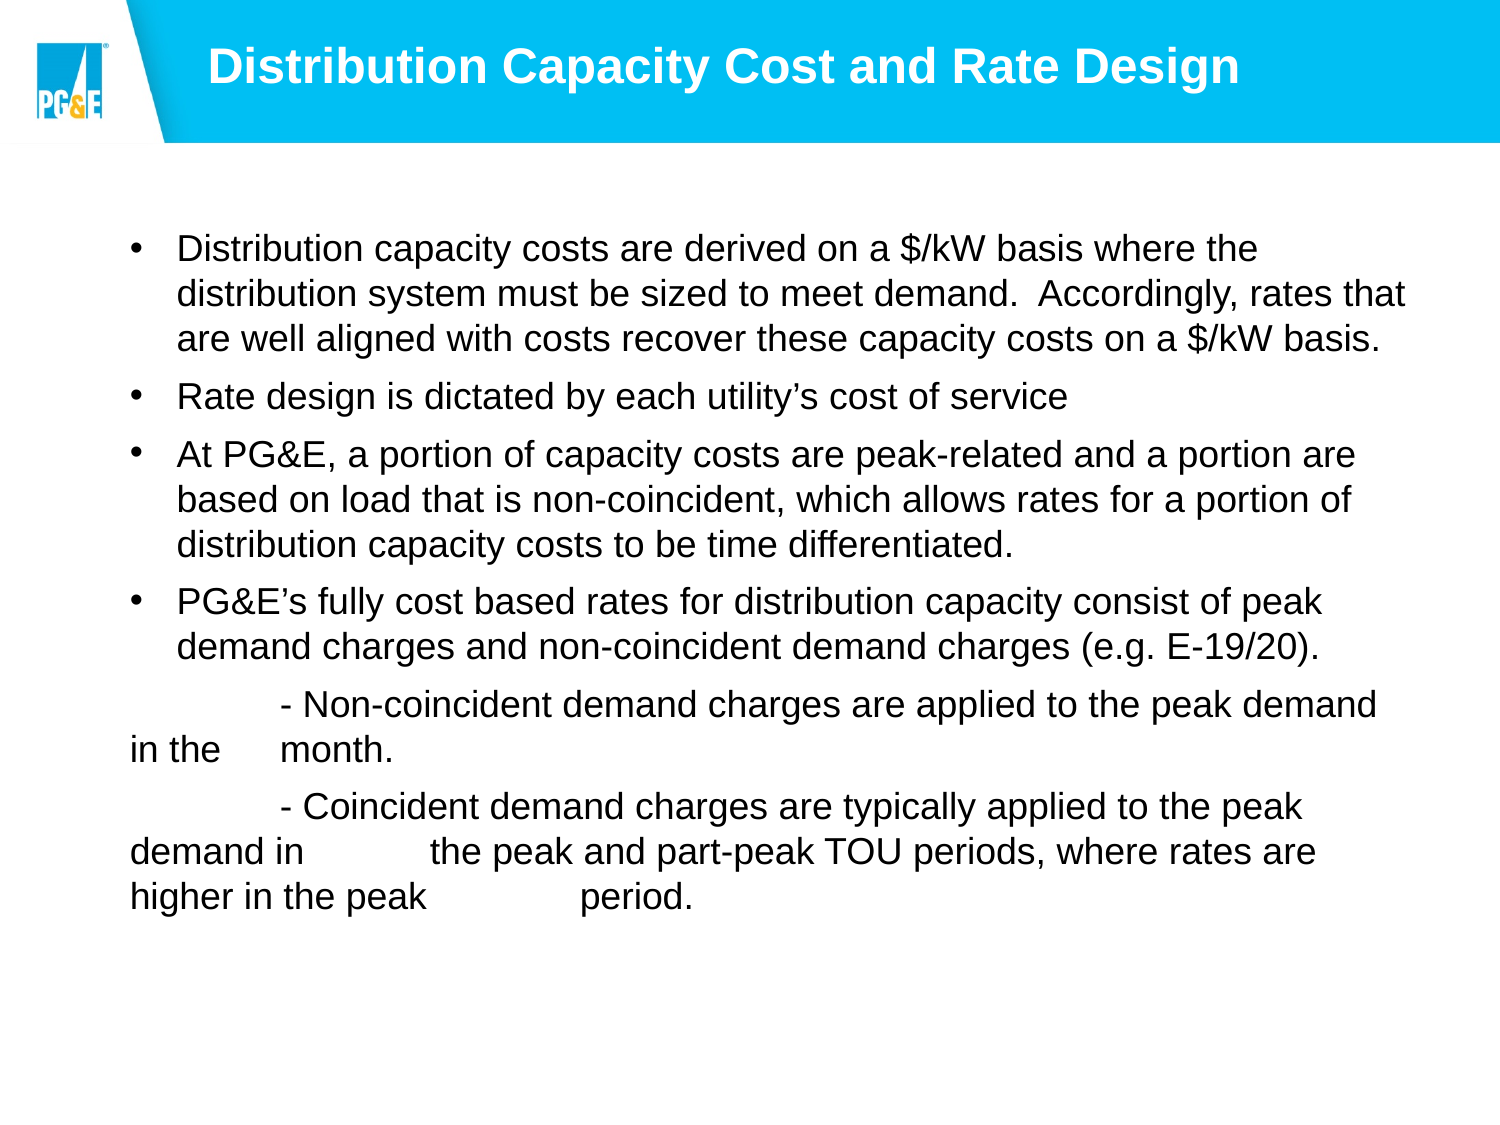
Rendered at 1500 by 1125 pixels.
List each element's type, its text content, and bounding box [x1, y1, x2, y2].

text_box Distribution Capacity Cost and Rate Design [192, 26, 1456, 102]
picture [0, 0, 1500, 148]
text_box Distribution capacity costs are derived on a $/kW basis where the distribution system must be sized to meet demand. Accordingly, rates that are well aligned with costs recover these capacity costs on a $/kW basis. Rate design is dictated by each utility’s cost of service At PG&E, a portion of capacity costs are peak-related and a portion are based on load that is non-coincident, which allows rates for a portion of distribution capacity costs to be time differentiated. PG&E’s fully cost based rates for distribution capacity consist of peak demand charges and non-coincident demand charges (e.g. E-19/20). - Non-coincident demand charges are applied to the peak demand in the month. - Coincident demand charges are typically applied to the peak demand in the peak and part-peak TOU periods, where rates are higher in the peak period. [91, 224, 1409, 1125]
